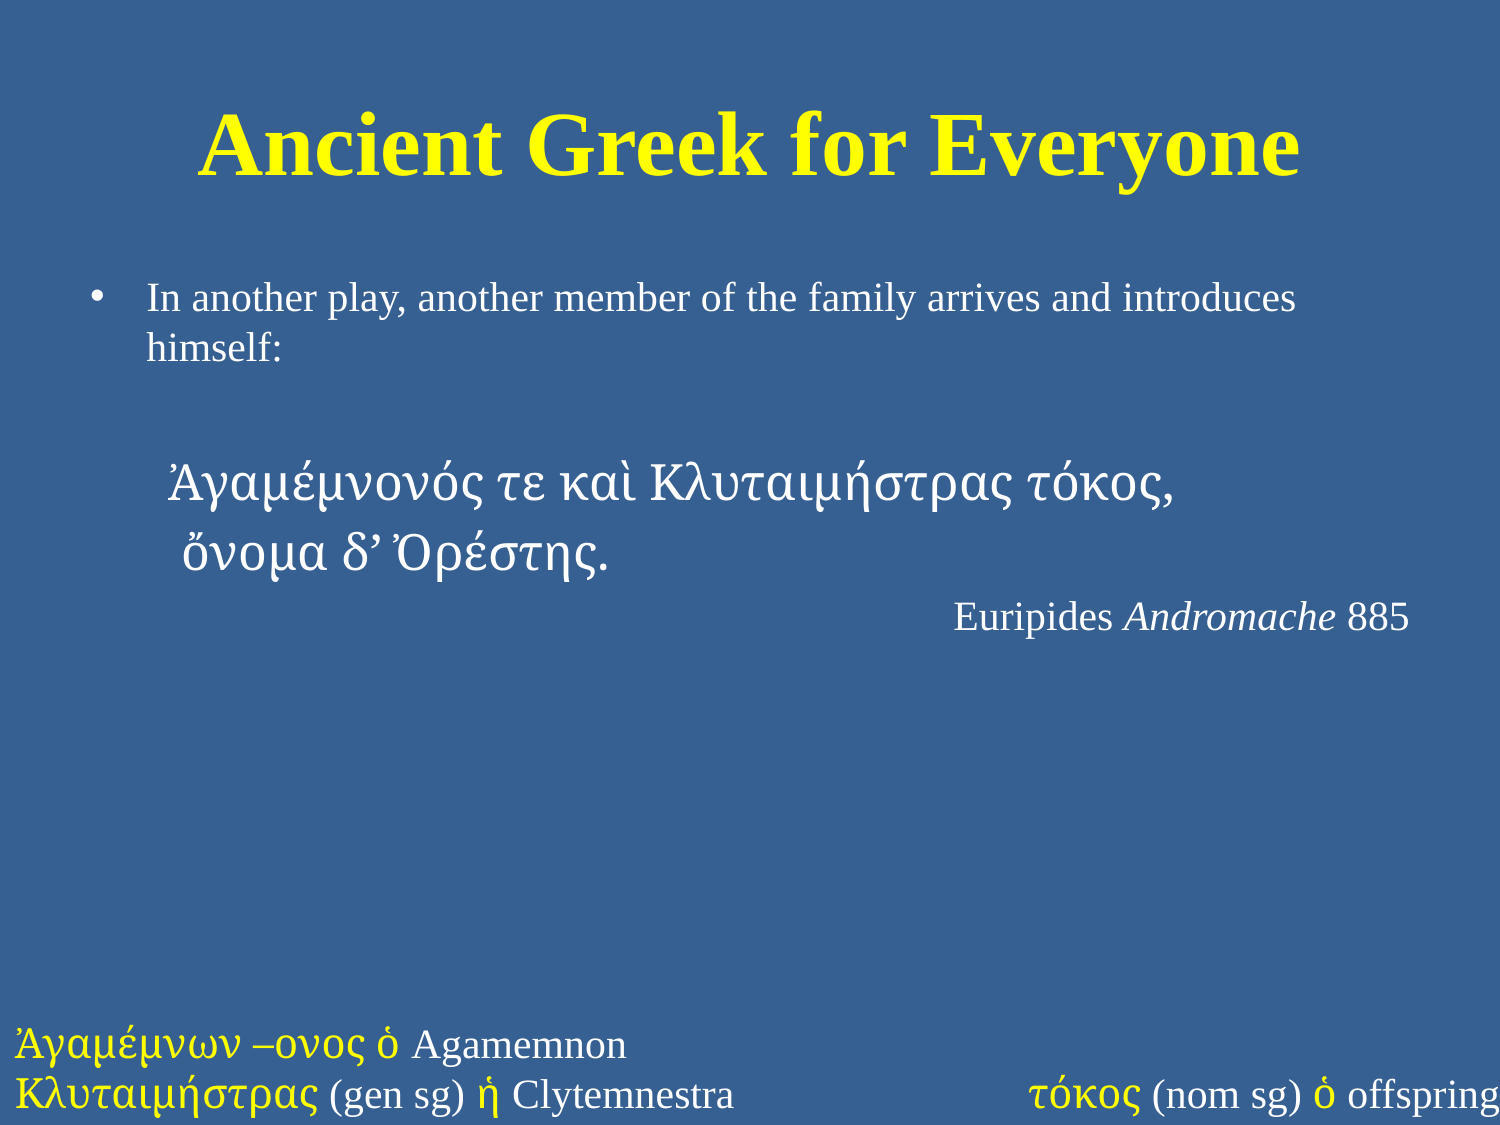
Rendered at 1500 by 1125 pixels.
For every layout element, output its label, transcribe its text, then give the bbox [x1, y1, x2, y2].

text_box τόκος (nom sg) ὁ offspring [1013, 1059, 1500, 1125]
list In another play, another member of the family arrives and introduces himself: Ἀγαμέμνονός τε καὶ Κλυταιμήστρας τόκος, ὄνομα δ’ Ὀρέστης. Euripides Andromache 885 [75, 262, 1425, 1063]
title Ancient Greek for Everyone [75, 45, 1425, 233]
text_box Ἀγαμέμνων –ονος ὁ Agamemnon Κλυταιμήστρας (gen sg) ἡ Clytemnestra [0, 1009, 750, 1125]
